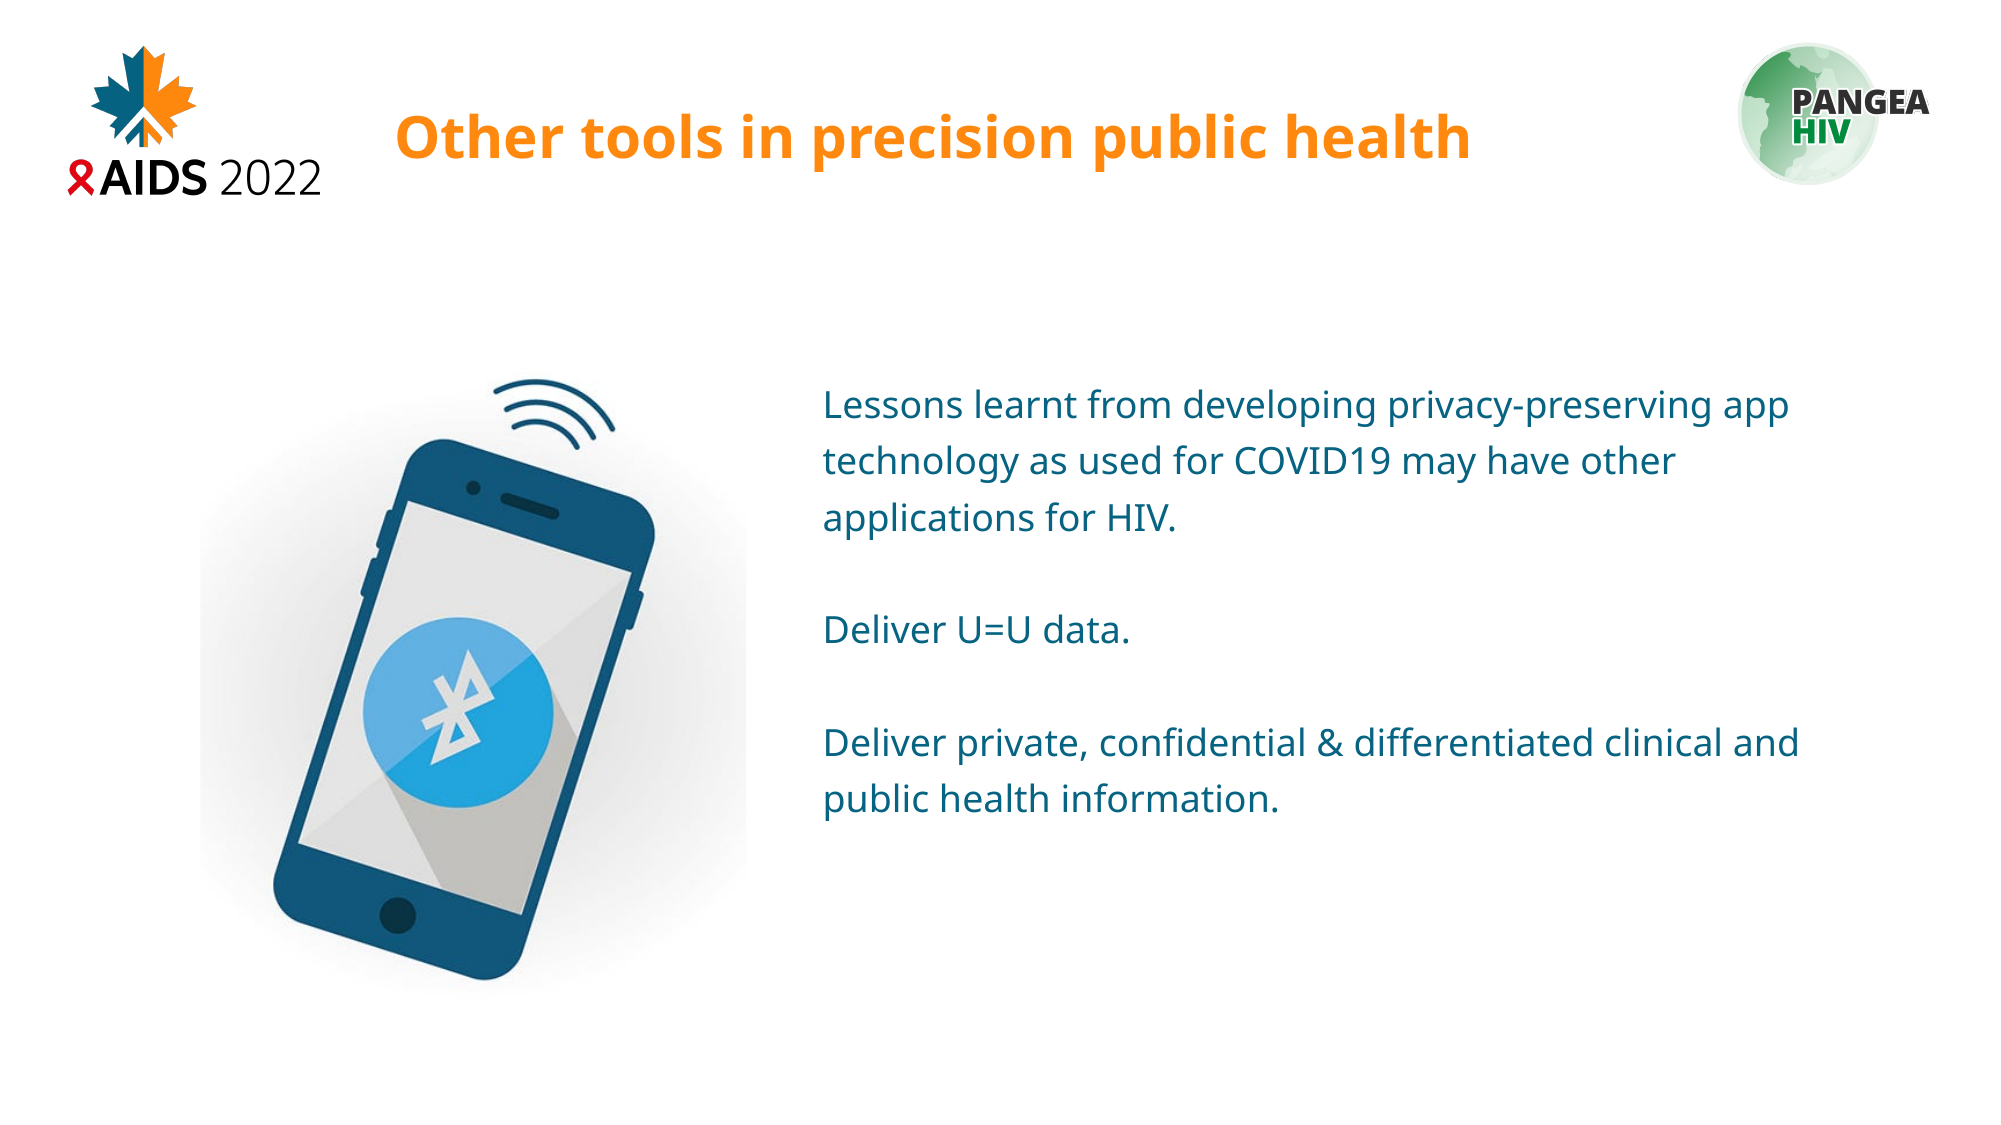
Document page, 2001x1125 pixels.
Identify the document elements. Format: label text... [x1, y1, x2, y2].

title Other tools in precision public health [394, 72, 1928, 274]
picture [1719, 23, 1950, 204]
text_box Lessons learnt from developing privacy-preserving app technology as used for COVID19 may have other applications for HIV. Deliver U=U data. Deliver private, confidential & differentiated clinical and public health information. [807, 362, 1854, 828]
picture [41, 25, 343, 222]
picture [200, 362, 747, 1028]
